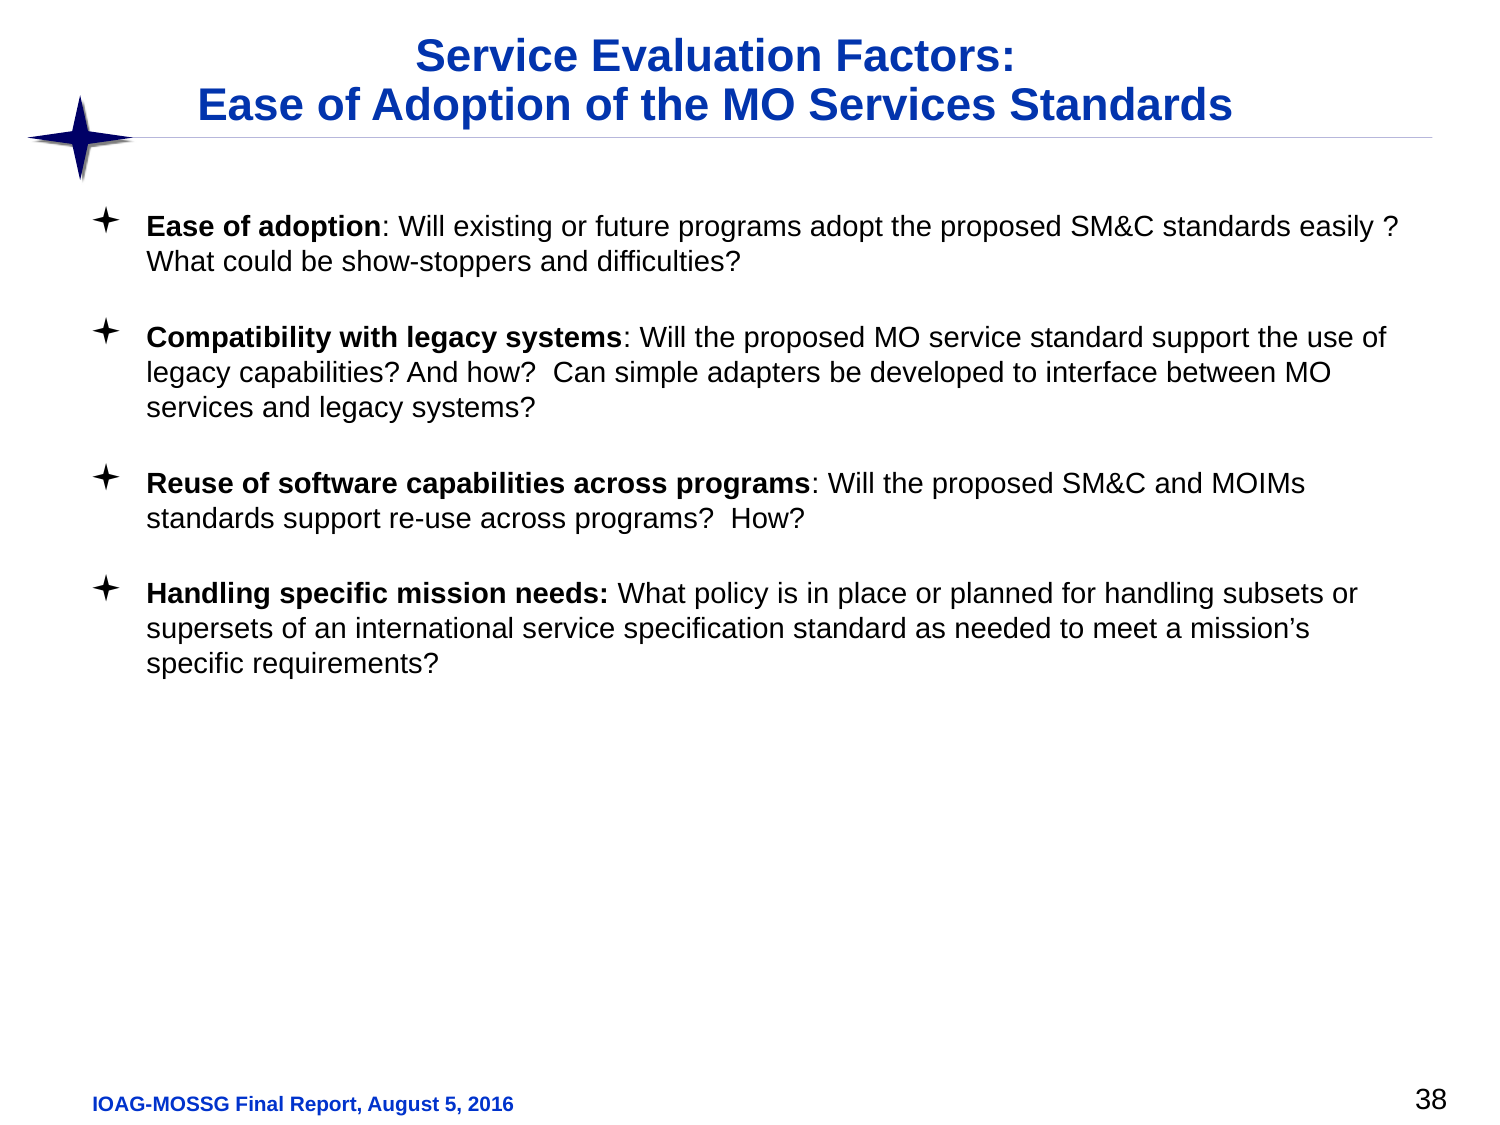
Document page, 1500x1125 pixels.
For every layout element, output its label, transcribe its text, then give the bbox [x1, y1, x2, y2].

title Service Evaluation Factors: Ease of Adoption of the MO Services Standards [176, 24, 1269, 162]
slide_number 38 [1112, 1072, 1463, 1112]
list Ease of adoption: Will existing or future programs adopt the proposed SM&C standards easily ? What could be show-stoppers and difficulties? Compatibility with legacy systems: Will the proposed MO service standard support the use of legacy capabilities? And how? Can simple adapters be developed to interface between MO services and legacy systems? Reuse of software capabilities across programs: Will the proposed SM&C and MOIMs standards support re-use across programs? How? Handling specific mission needs: What policy is in place or planned for handling subsets or supersets of an international service specification standard as needed to meet a mission’s specific requirements? [75, 162, 1425, 1005]
